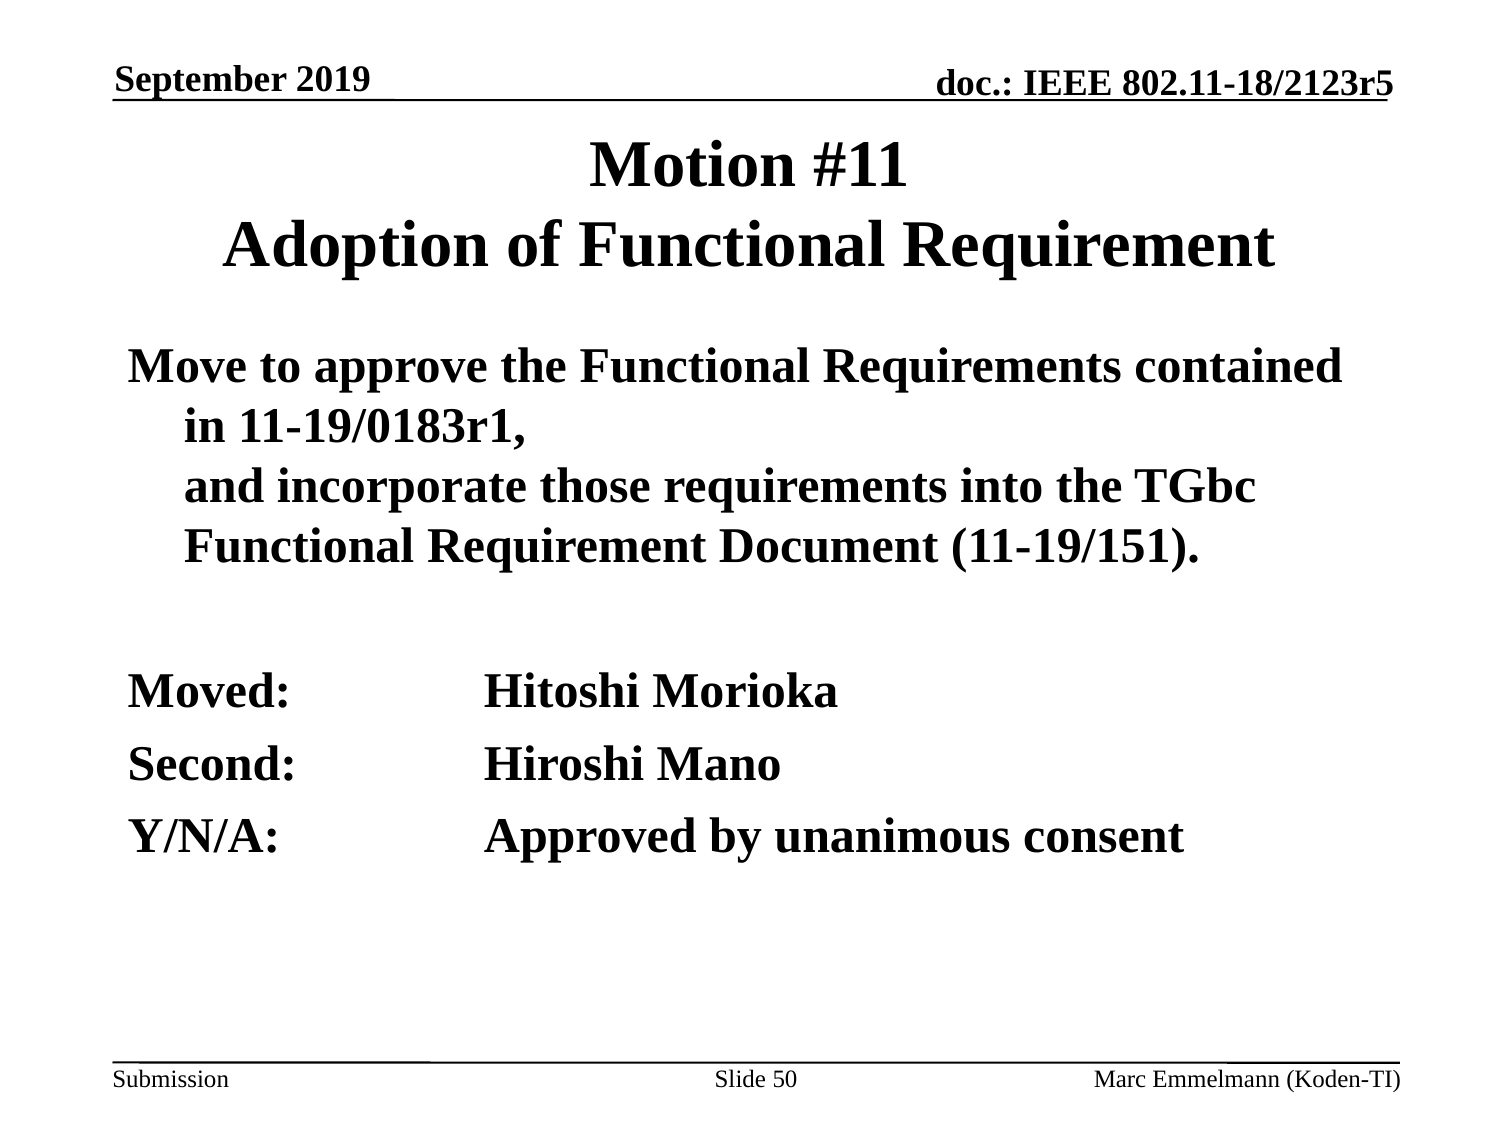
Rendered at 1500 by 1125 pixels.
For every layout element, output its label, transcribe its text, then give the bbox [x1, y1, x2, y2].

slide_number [114, 54, 423, 100]
slide_number Slide 50 [712, 1061, 800, 1123]
list Move to approve the Functional Requirements contained in 11-19/0183r1, and incorporate those requirements into the TGbc Functional Requirement Document (11-19/151). Moved: Hitoshi Morioka Second: Hiroshi Mano Y/N/A: Approved by unanimous consent [112, 324, 1388, 1000]
footer Marc Emmelmann (Koden-TI) [878, 1061, 1402, 1093]
title Motion #11 Adoption of Functional Requirement [112, 112, 1388, 288]
